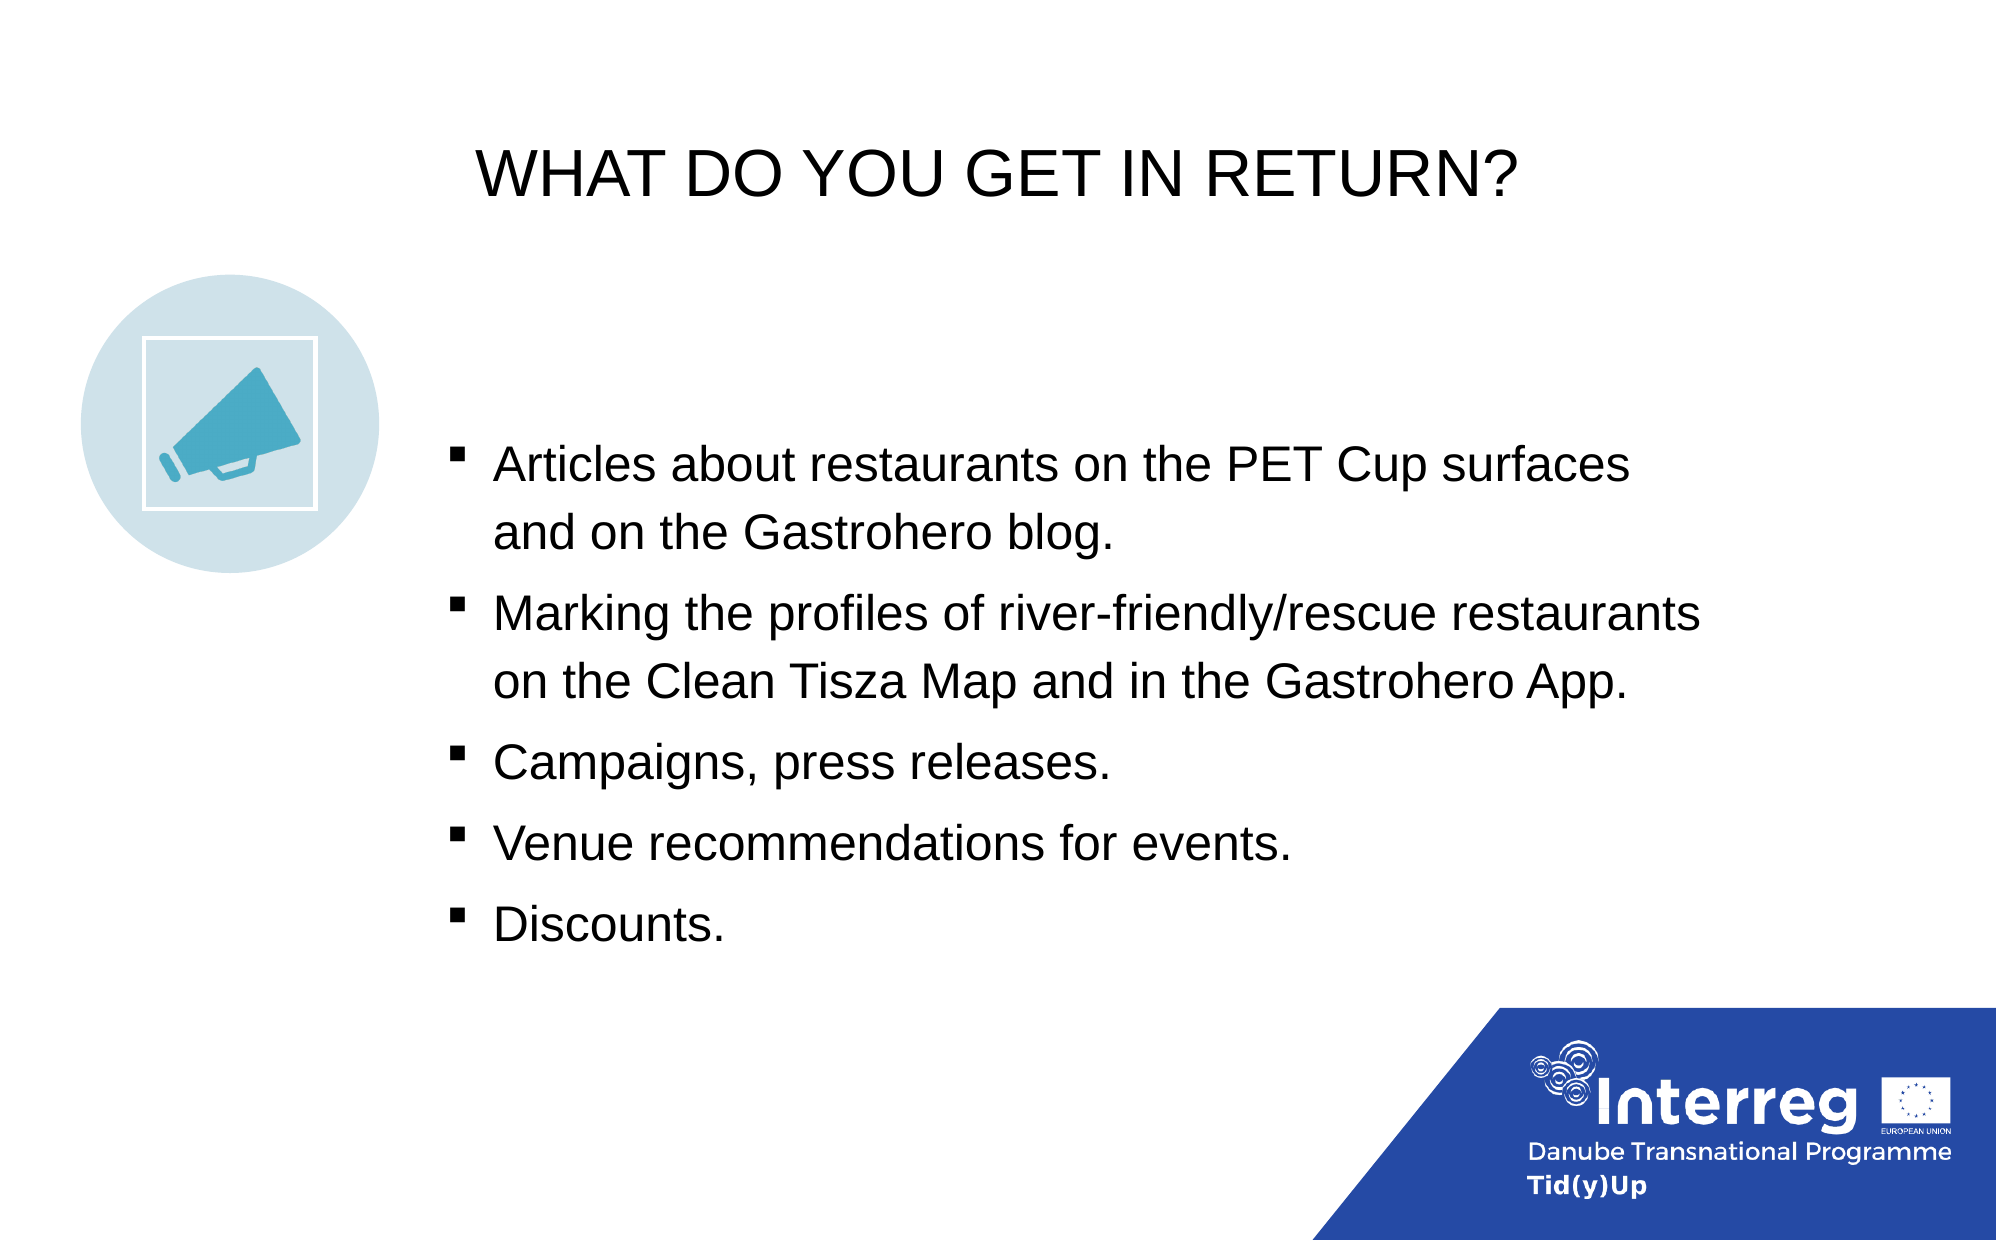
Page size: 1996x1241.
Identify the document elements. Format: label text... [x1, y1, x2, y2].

text_box WHAT DO YOU GET IN RETURN? [317, 122, 1679, 217]
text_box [1312, 1007, 1996, 1241]
text_box Articles about restaurants on the PET Cup surfaces and on the Gastrohero blog. Marking the profiles of river-friendly/rescue restaurants on the Clean Tisza Map and in the Gastrohero App. Campaigns, press releases. Venue recommendations for events. Discounts. [431, 415, 1739, 959]
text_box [80, 274, 380, 574]
